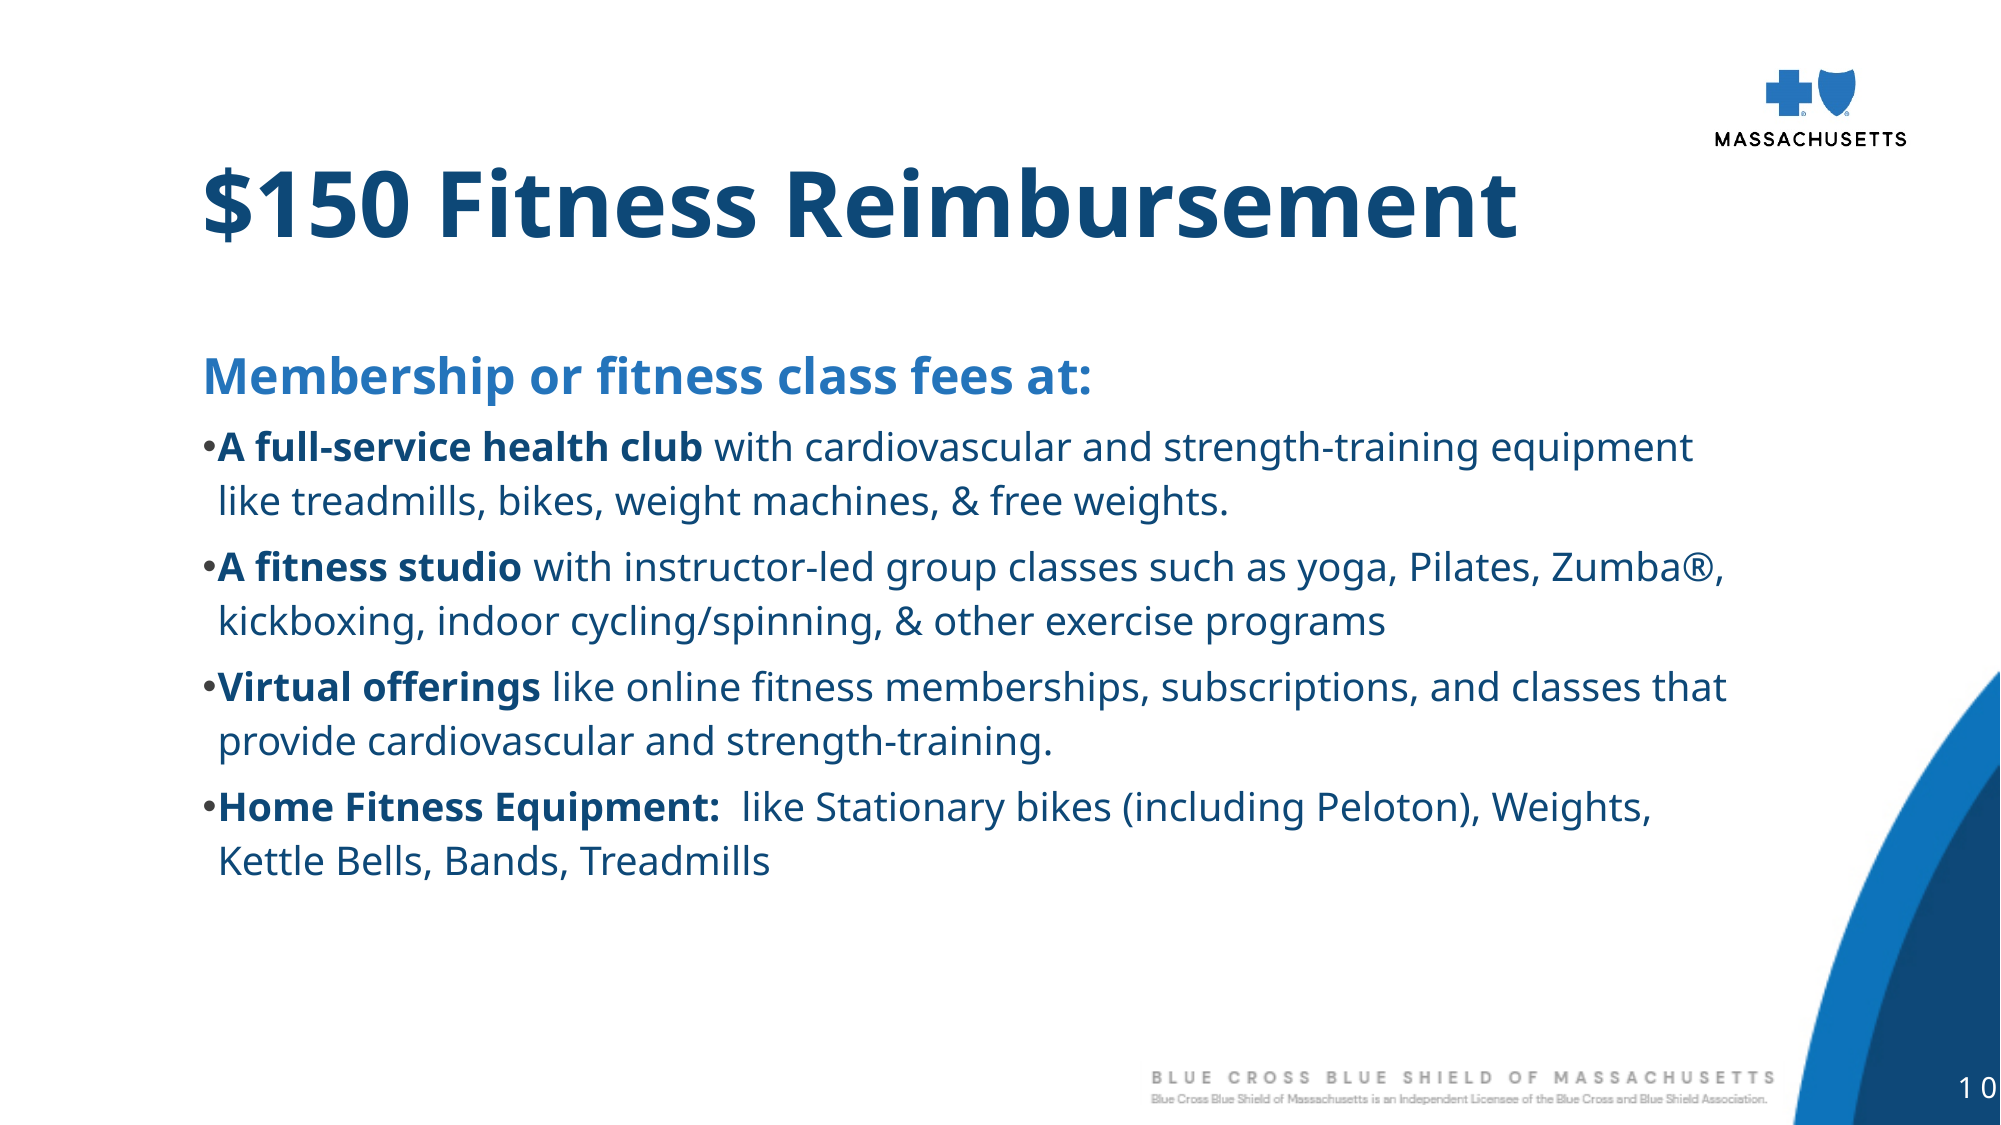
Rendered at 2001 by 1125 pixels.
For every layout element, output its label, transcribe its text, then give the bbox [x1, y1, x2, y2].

text_box $150 Fitness Reimbursement [187, 151, 1699, 268]
table_header Membership or fitness class fees at: A full-service health club with cardiovascular and strength-training equipment like treadmills, bikes, weight machines, & free weights. A fitness studio with instructor-led group classes such as yoga, Pilates, Zumba®, kickboxing, indoor cycling/spinning, & other exercise programs Virtual offerings like online fitness memberships, subscriptions, and classes that provide cardiovascular and strength-training. Home Fitness Equipment: like Stationary bikes (including Peloton), Weights, Kettle Bells, Bands, Treadmills [188, 338, 1748, 894]
picture [0, 0, 2000, 1125]
